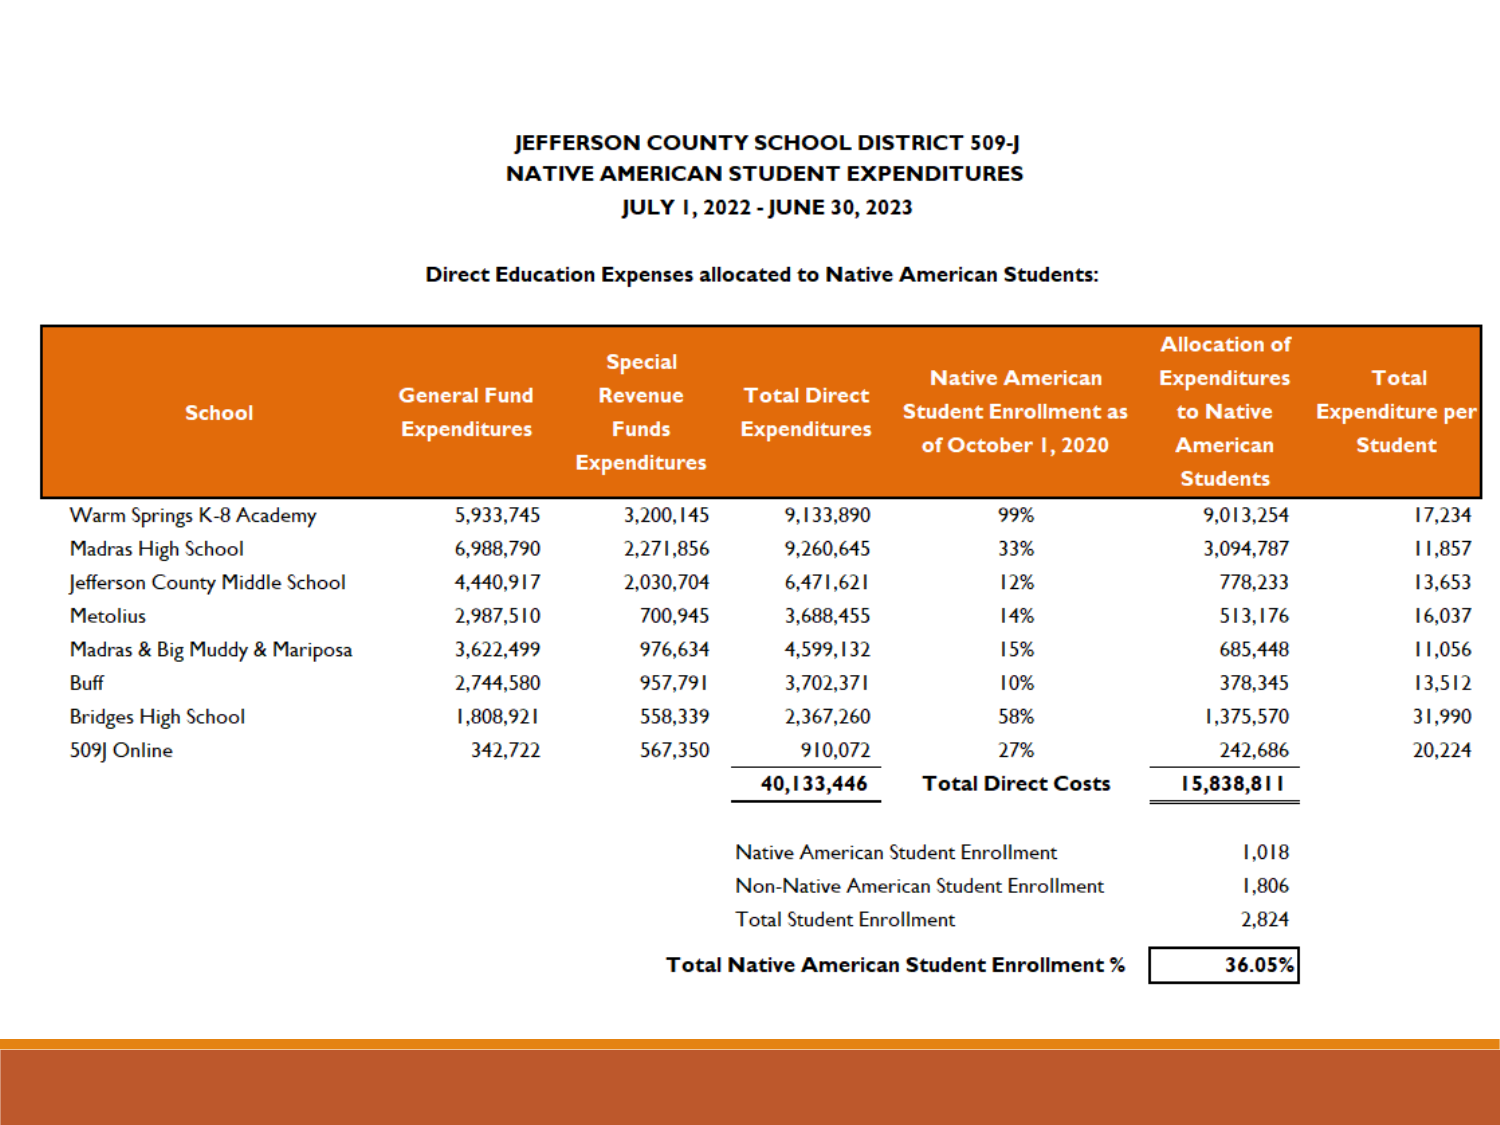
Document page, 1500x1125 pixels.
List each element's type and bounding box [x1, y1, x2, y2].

picture [0, 129, 1500, 995]
